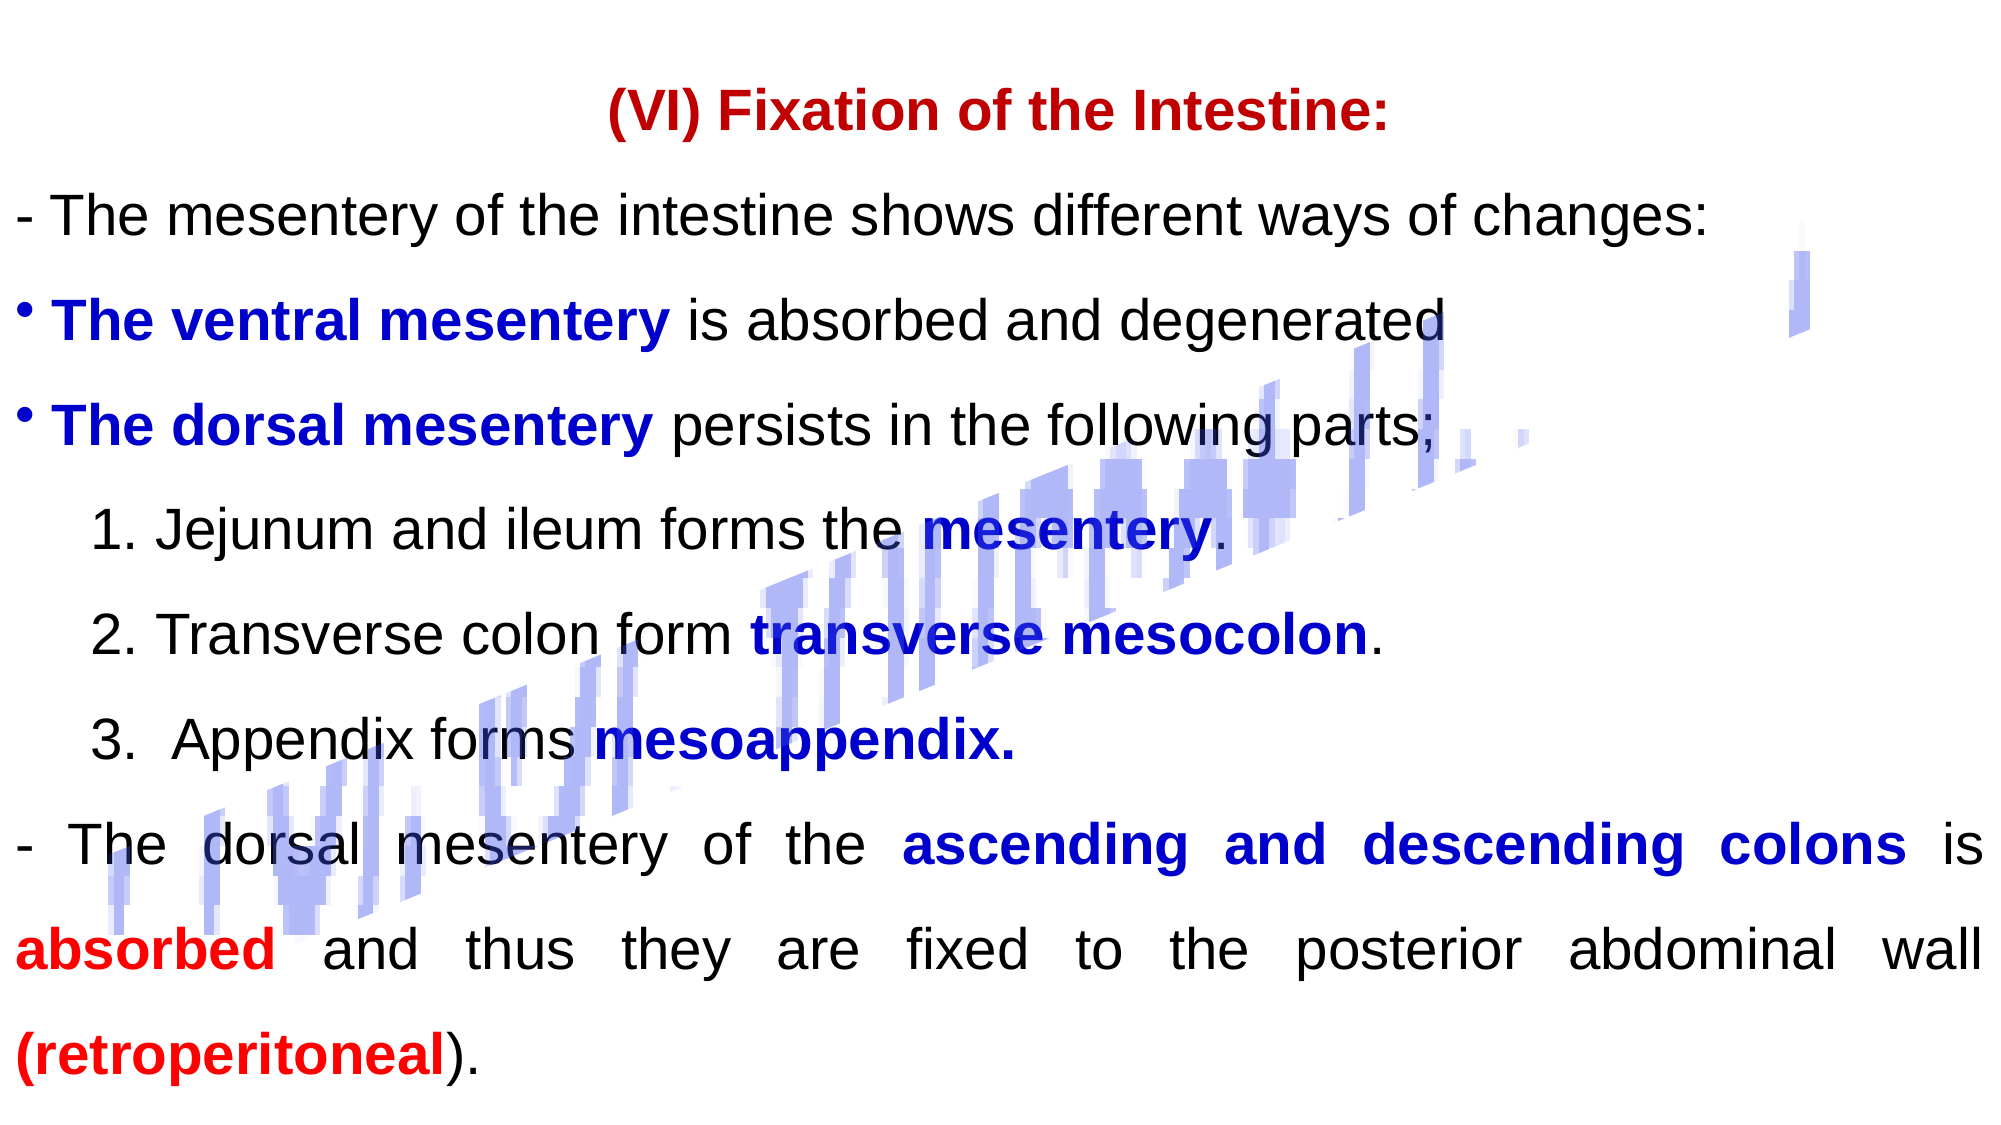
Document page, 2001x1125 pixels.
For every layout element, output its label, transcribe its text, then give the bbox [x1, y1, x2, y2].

text_box (VI) Fixation of the Intestine: - The mesentery of the intestine shows different ways of changes: The ventral mesentery is absorbed and degenerated The dorsal mesentery persists in the following parts; Jejunum and ileum forms the mesentery. Transverse colon form transverse mesocolon. Appendix forms mesoappendix. - The dorsal mesentery of the ascending and descending colons is absorbed and thus they are fixed to the posterior abdominal wall (retroperitoneal). [0, 29, 2000, 1094]
text_box [40, 132, 1943, 1025]
